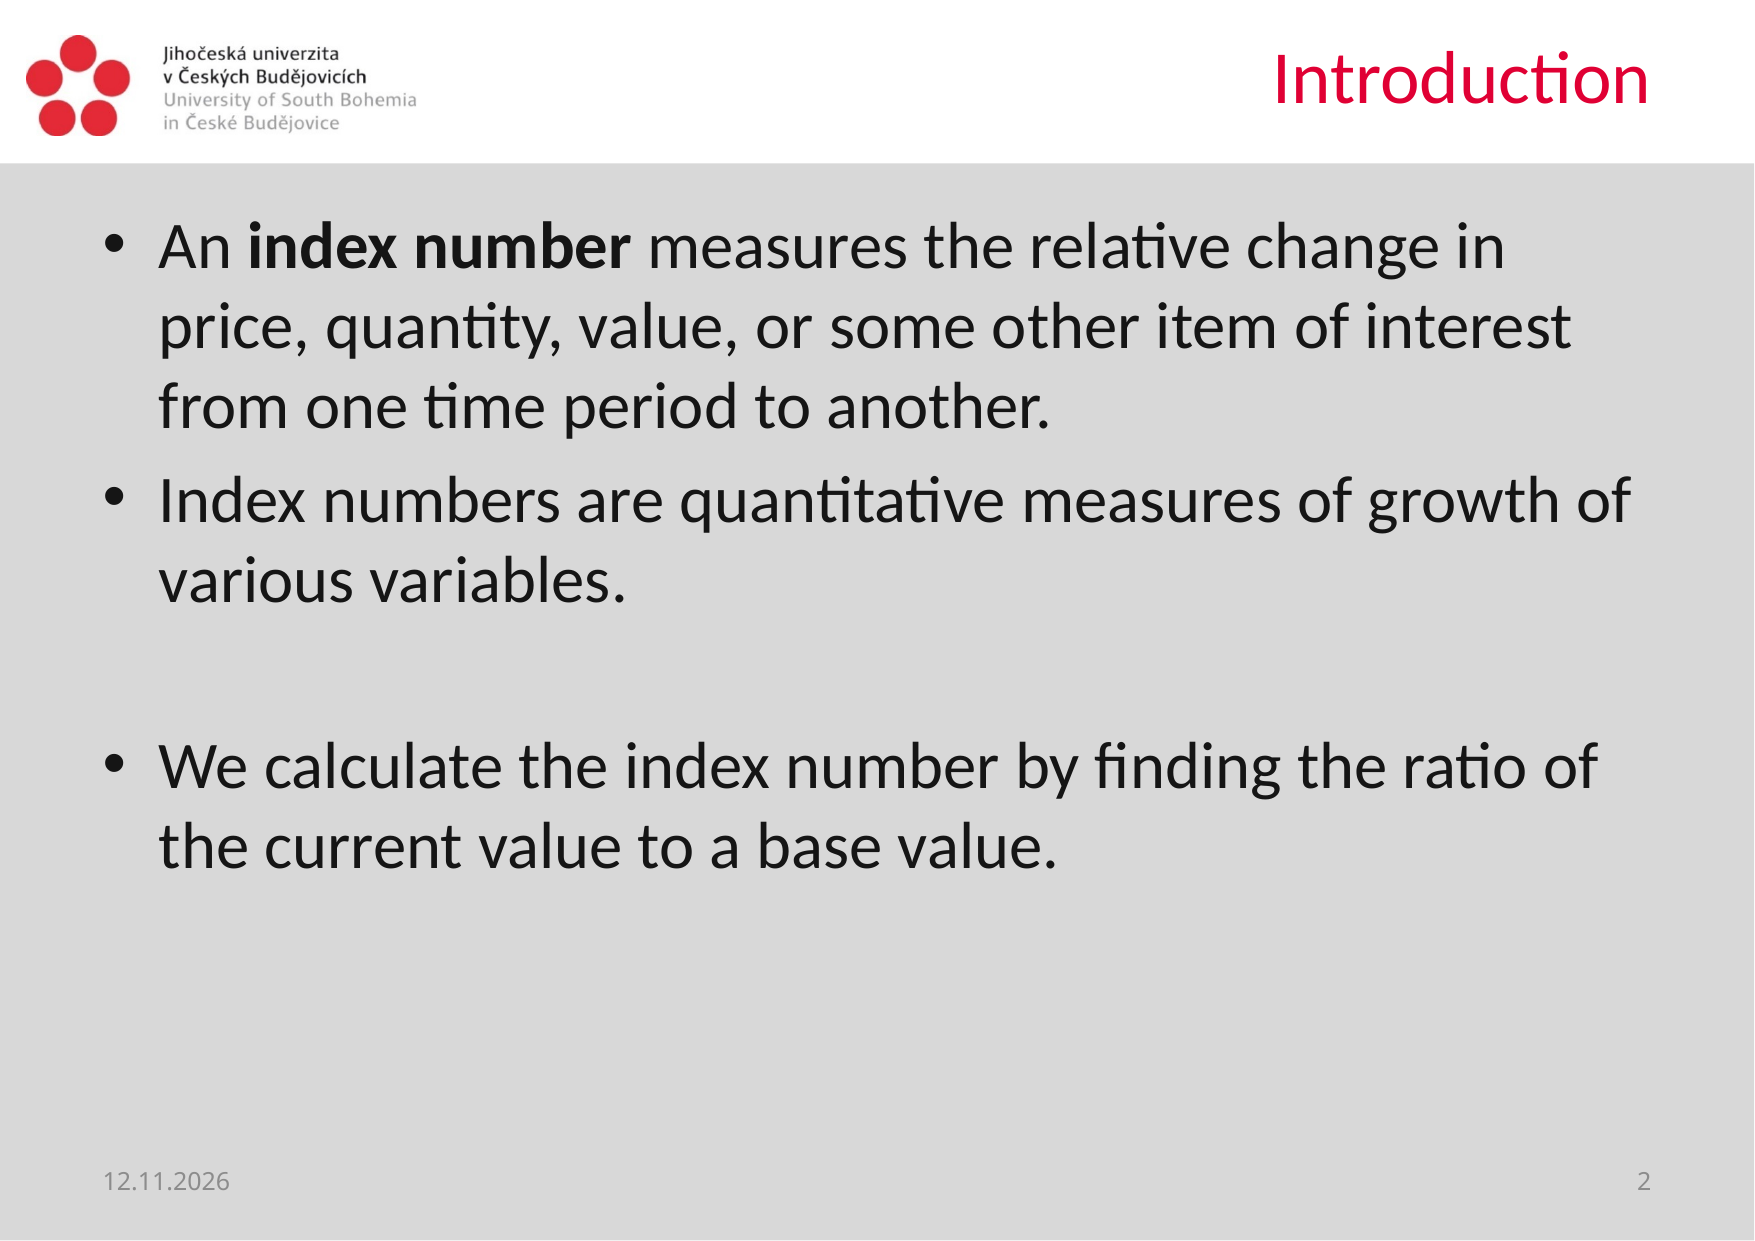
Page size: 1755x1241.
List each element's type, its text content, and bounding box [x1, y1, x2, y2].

slide_number 13. 7. 2020 [87, 1149, 498, 1216]
slide_number 2 [1257, 1149, 1667, 1216]
picture [26, 35, 417, 136]
title Introduction [448, 19, 1667, 129]
list An index number measures the relative change in price, quantity, value, or some other item of interest from one time period to another. Index numbers are quantitative measures of growth of various variables. We calculate the index number by finding the ratio of the current value to a base value. [87, 194, 1667, 1109]
